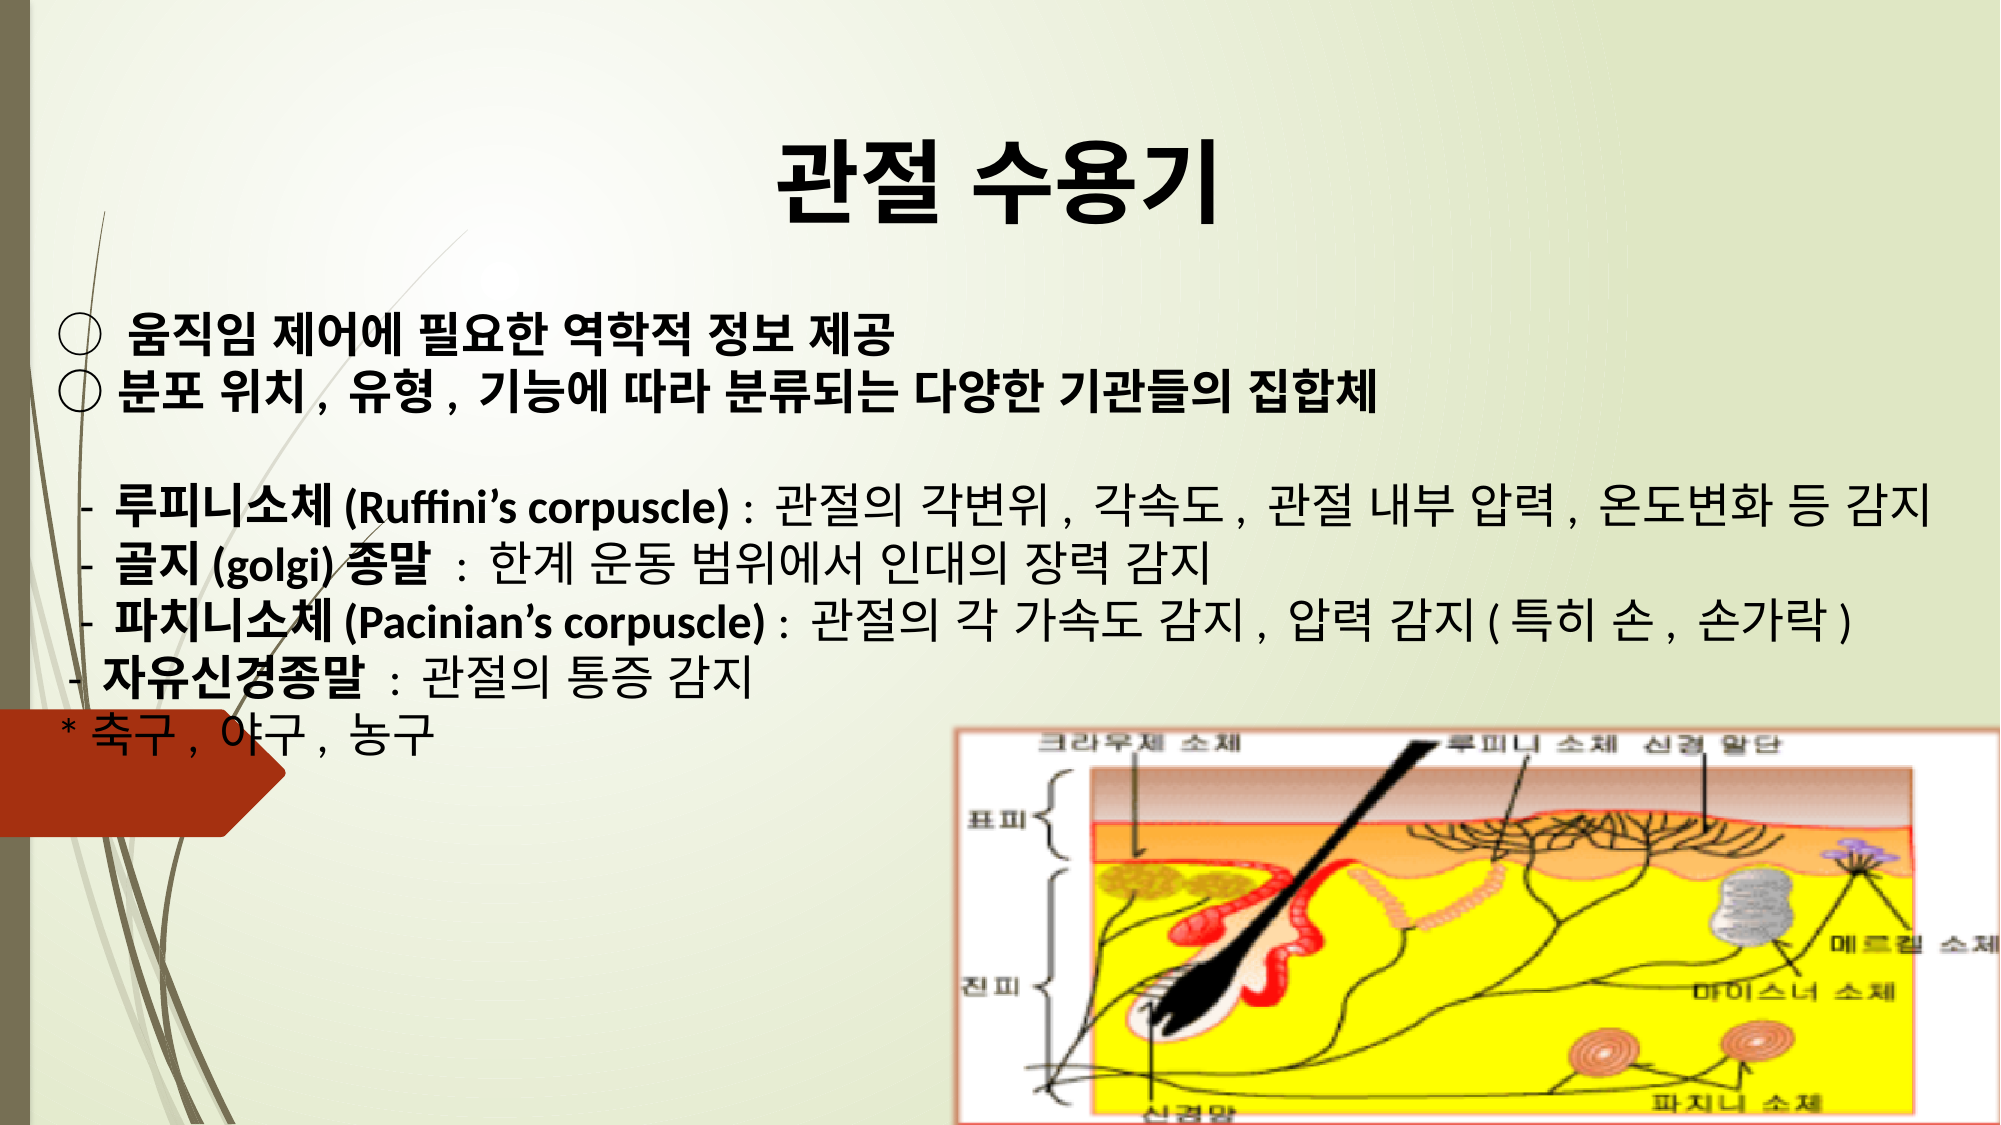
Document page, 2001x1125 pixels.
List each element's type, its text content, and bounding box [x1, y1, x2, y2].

title ○ 움직임 제어에 필요한 역학적 정보 제공 ○ 분포 위치, 유형, 기능에 따라 분류되는 다양한 기관들의 집합체 - 루피니소체(Ruffini’s corpuscle) : 관절의 각변위, 각속도, 관절 내부 압력, 온도변화 등 감지 - 골지(golgi)종말 : 한계 운동 범위에서 인대의 장력 감지 - 파치니소체(Pacinian’s corpuscle) : 관절의 각 가속도 감지, 압력 감지(특히 손, 손가락) - 자유신경종말 : 관절의 통증 감지 *축구, 야구, 농구 [41, 228, 1959, 781]
picture [957, 730, 2000, 1125]
text_box 관절 수용기 [150, 58, 1850, 228]
